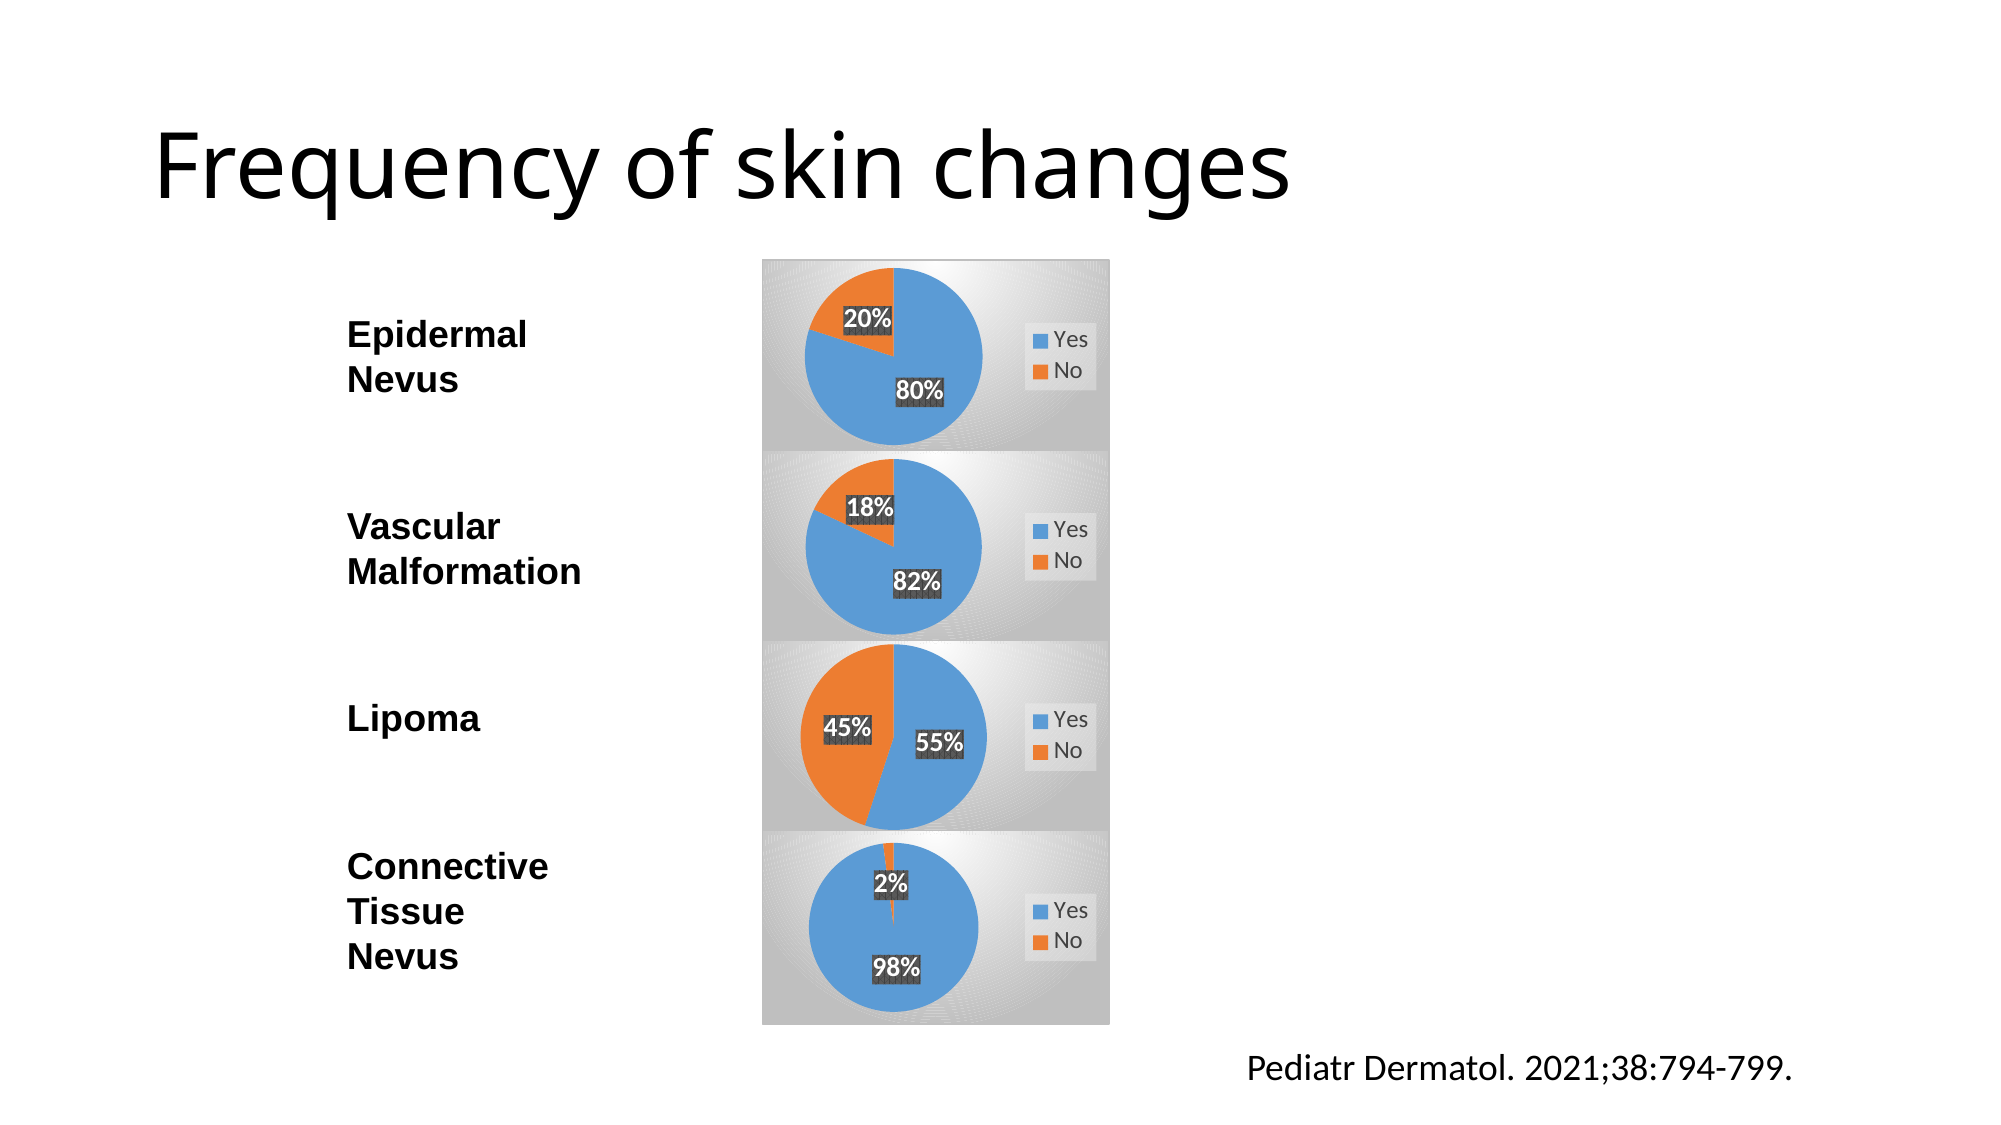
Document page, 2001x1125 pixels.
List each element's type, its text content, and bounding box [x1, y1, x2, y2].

title Frequency of skin changes [137, 59, 1863, 278]
text_box Connective Tissue Nevus [341, 838, 579, 980]
text_box Epidermal Nevus [341, 307, 554, 403]
chart [761, 259, 1110, 1025]
text_box Pediatr Dermatol. 2021;38:794-799. [1232, 1036, 1977, 1096]
text_box Vascular Malformation [341, 499, 592, 595]
text_box Lipoma [341, 691, 504, 742]
